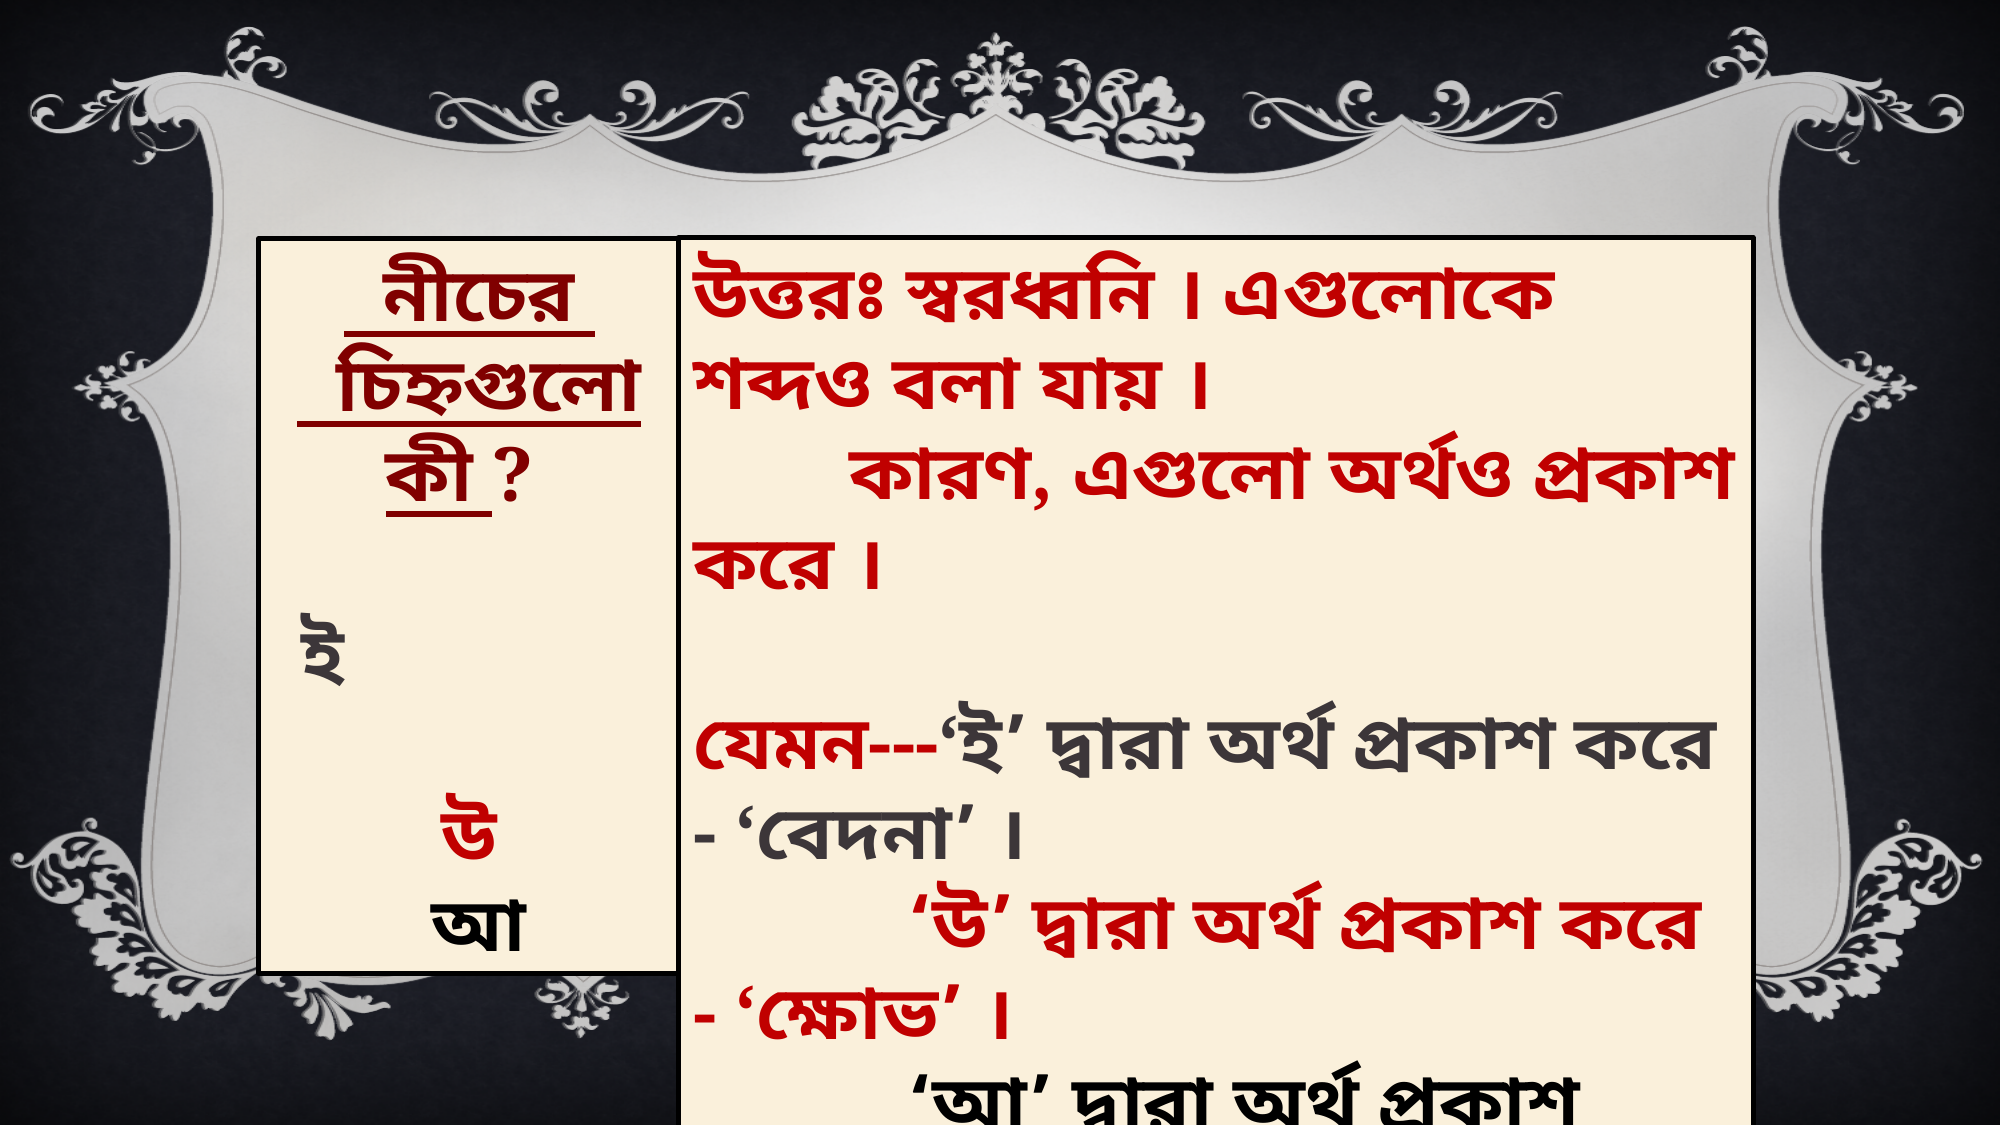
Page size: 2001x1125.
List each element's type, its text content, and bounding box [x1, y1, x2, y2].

picture [0, 0, 2000, 1125]
text_box উত্তরঃ স্বরধ্বনি । এগুলোকে শব্দও বলা যায় । কারণ, এগুলো অর্থও প্রকাশ করে । যেমন---‘ই’ দ্বারা অর্থ প্রকাশ করে - ‘বেদনা’ । ‘উ’ দ্বারা অর্থ প্রকাশ করে - ‘ক্ষোভ’ । ‘আ’ দ্বারা অর্থ প্রকাশ করে - ‘দুঃখ’ । [678, 237, 1754, 1125]
text_box নীচের চিহ্নগুলো কী ? ই উ আ [258, 238, 678, 974]
